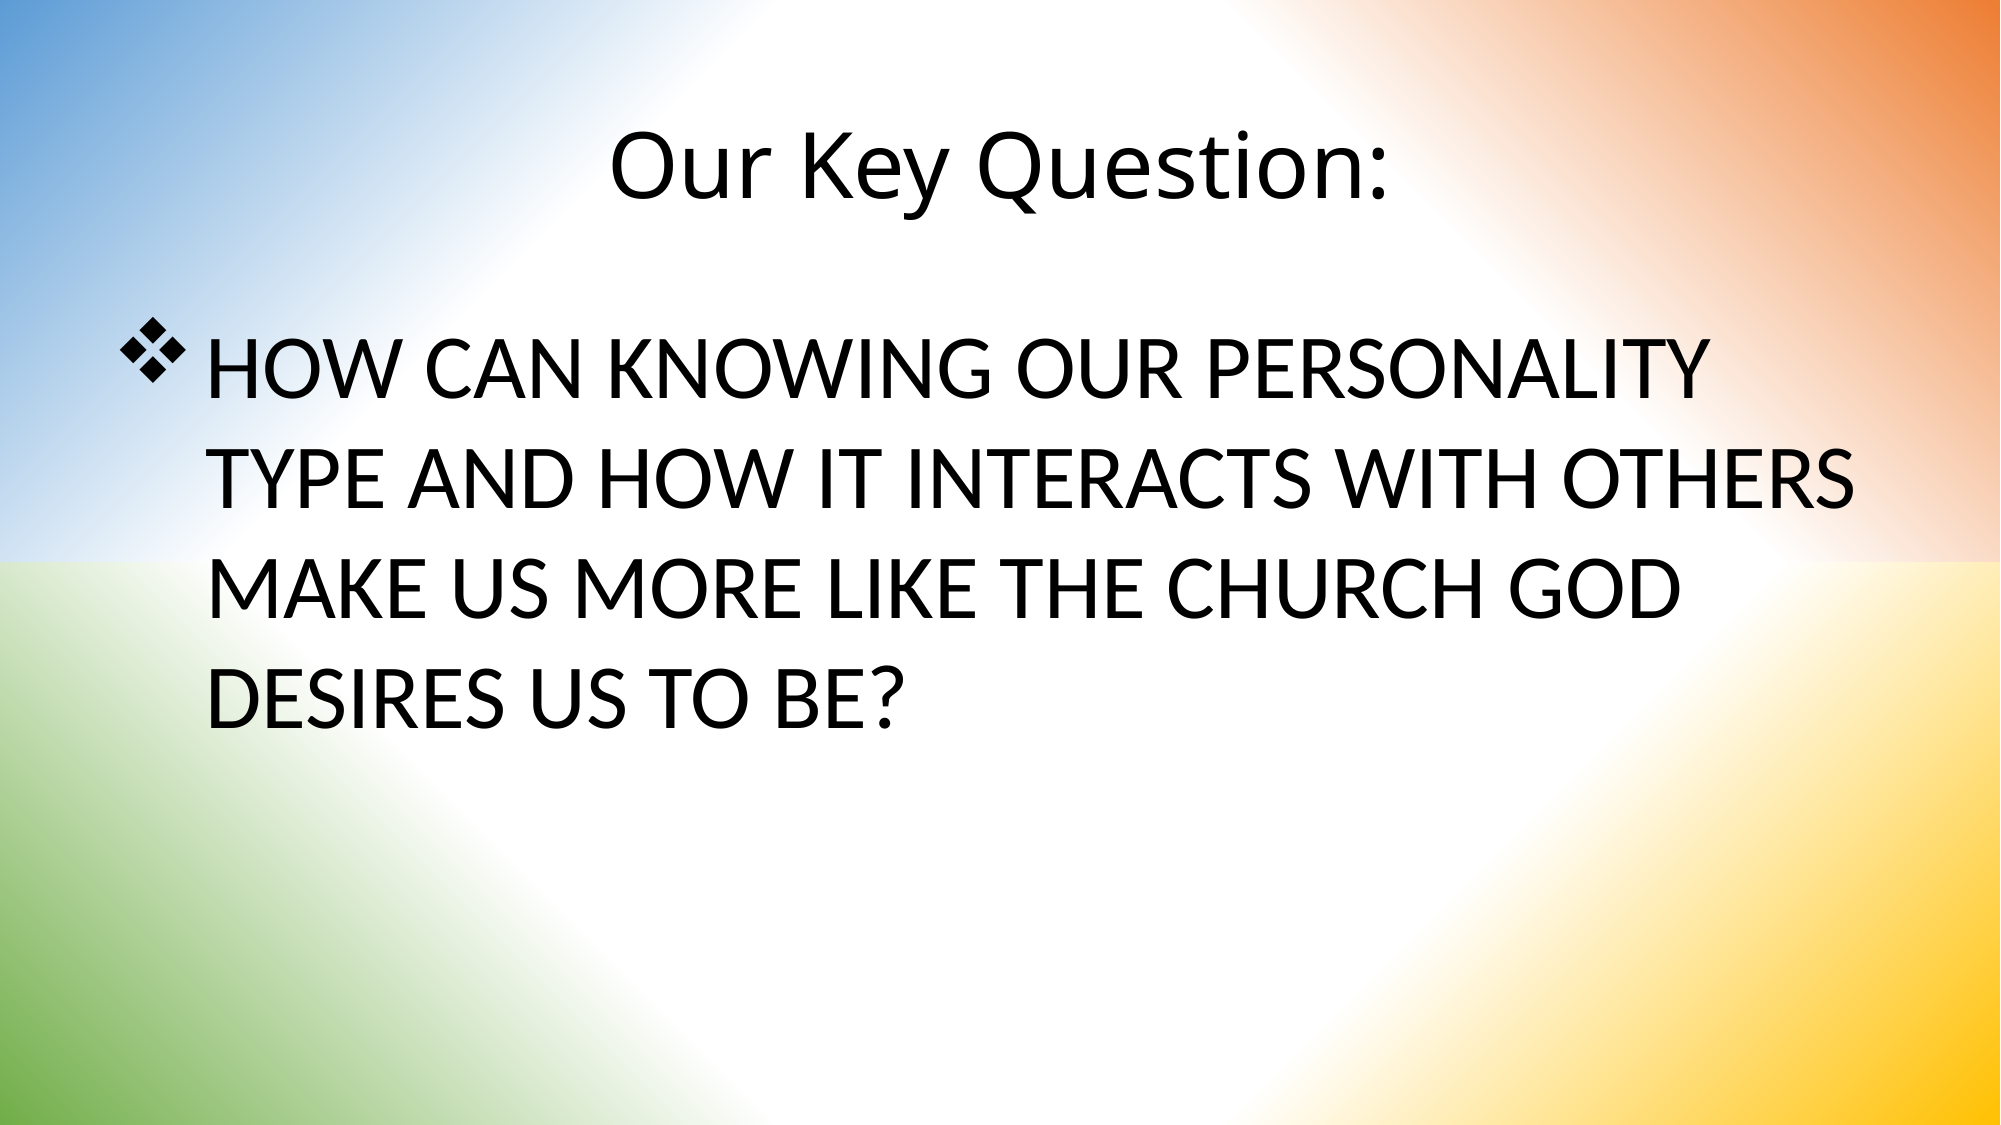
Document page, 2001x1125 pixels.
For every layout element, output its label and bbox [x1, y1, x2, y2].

text_box [0, 0, 2000, 1125]
